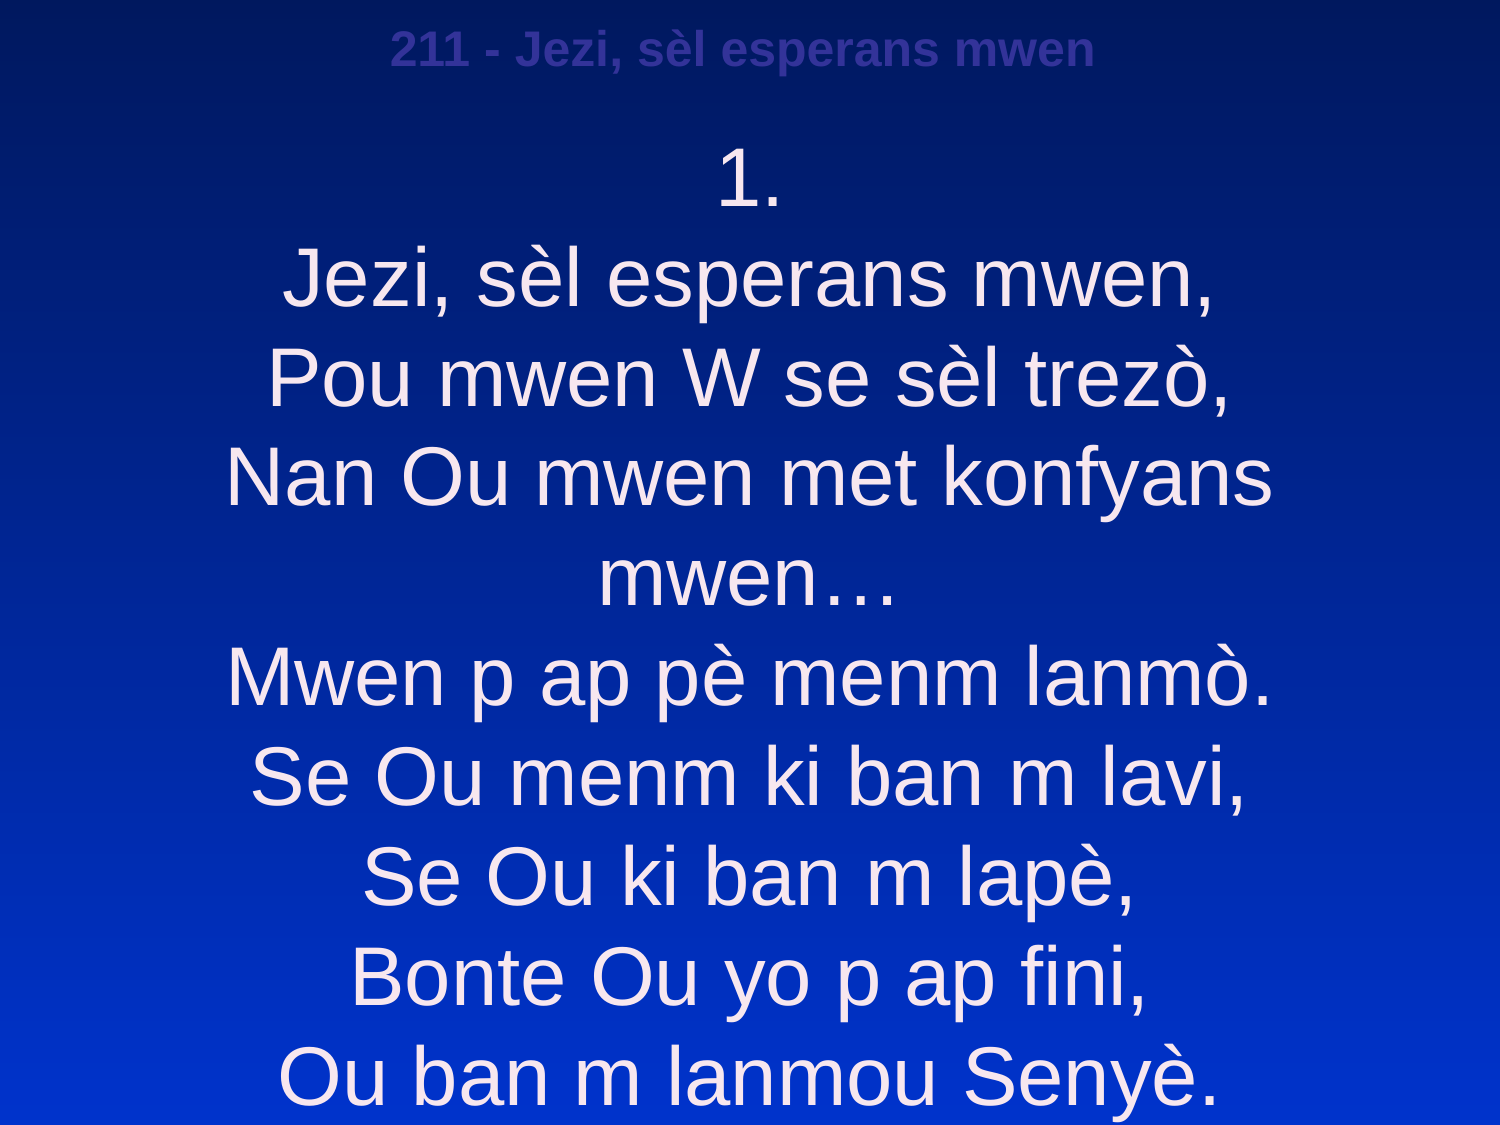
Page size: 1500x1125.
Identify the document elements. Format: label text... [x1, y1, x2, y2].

text_box 211 - Jezi, sèl esperans mwen [0, 9, 1500, 79]
text_box 1. Jezi, sèl esperans mwen, Pou mwen W se sèl trezò, Nan Ou mwen met konfyans mwen… Mwen p ap pè menm lanmò. Se Ou menm ki ban m lavi, Se Ou ki ban m lapè, Bonte Ou yo p ap fini, Ou ban m lanmou Senyè. [79, 115, 1421, 1125]
